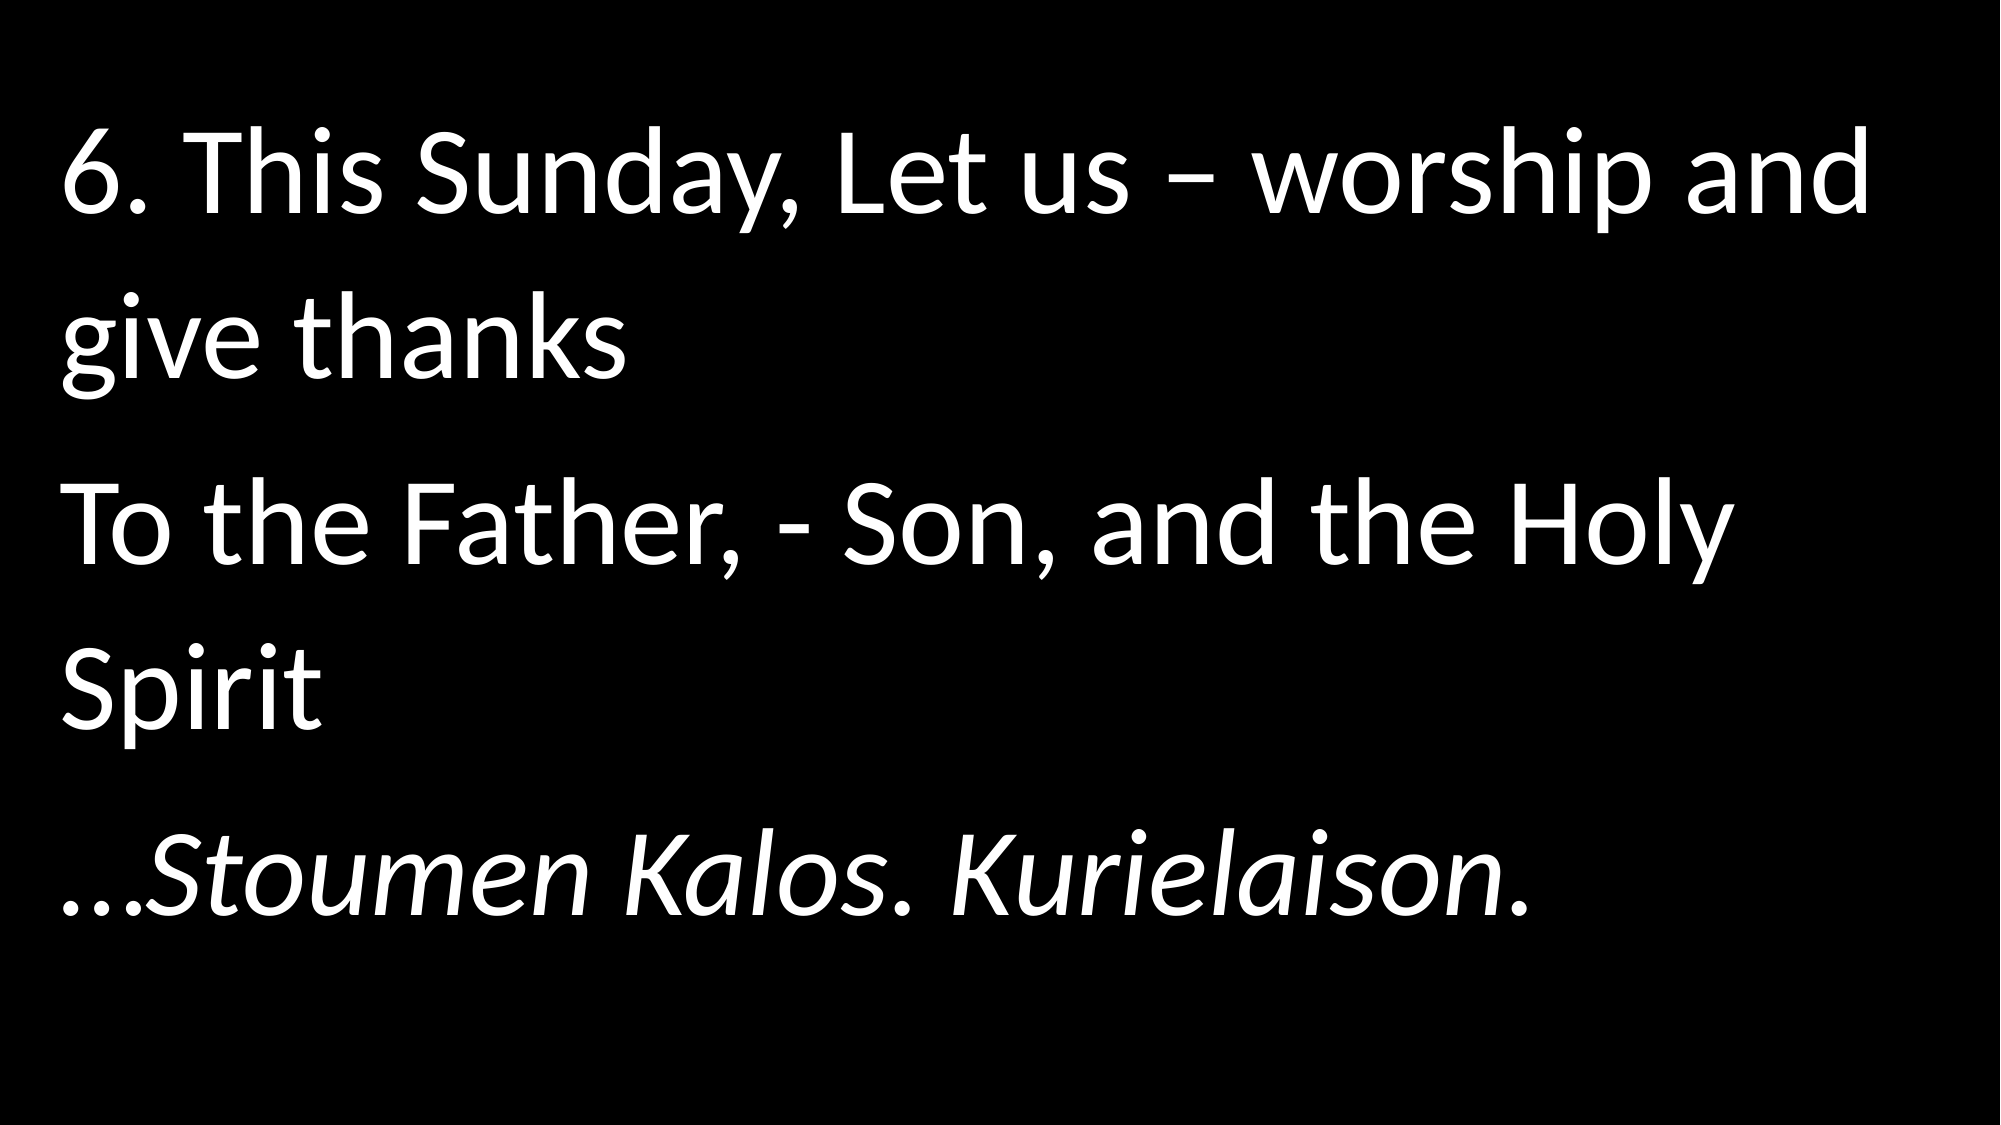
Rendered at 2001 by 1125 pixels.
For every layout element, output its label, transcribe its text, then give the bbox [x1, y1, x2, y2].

list 6. This Sunday, Let us – worship and give thanks To the Father, - Son, and the Holy Spirit …Stoumen Kalos. Kurielaison. [44, 66, 1947, 1053]
